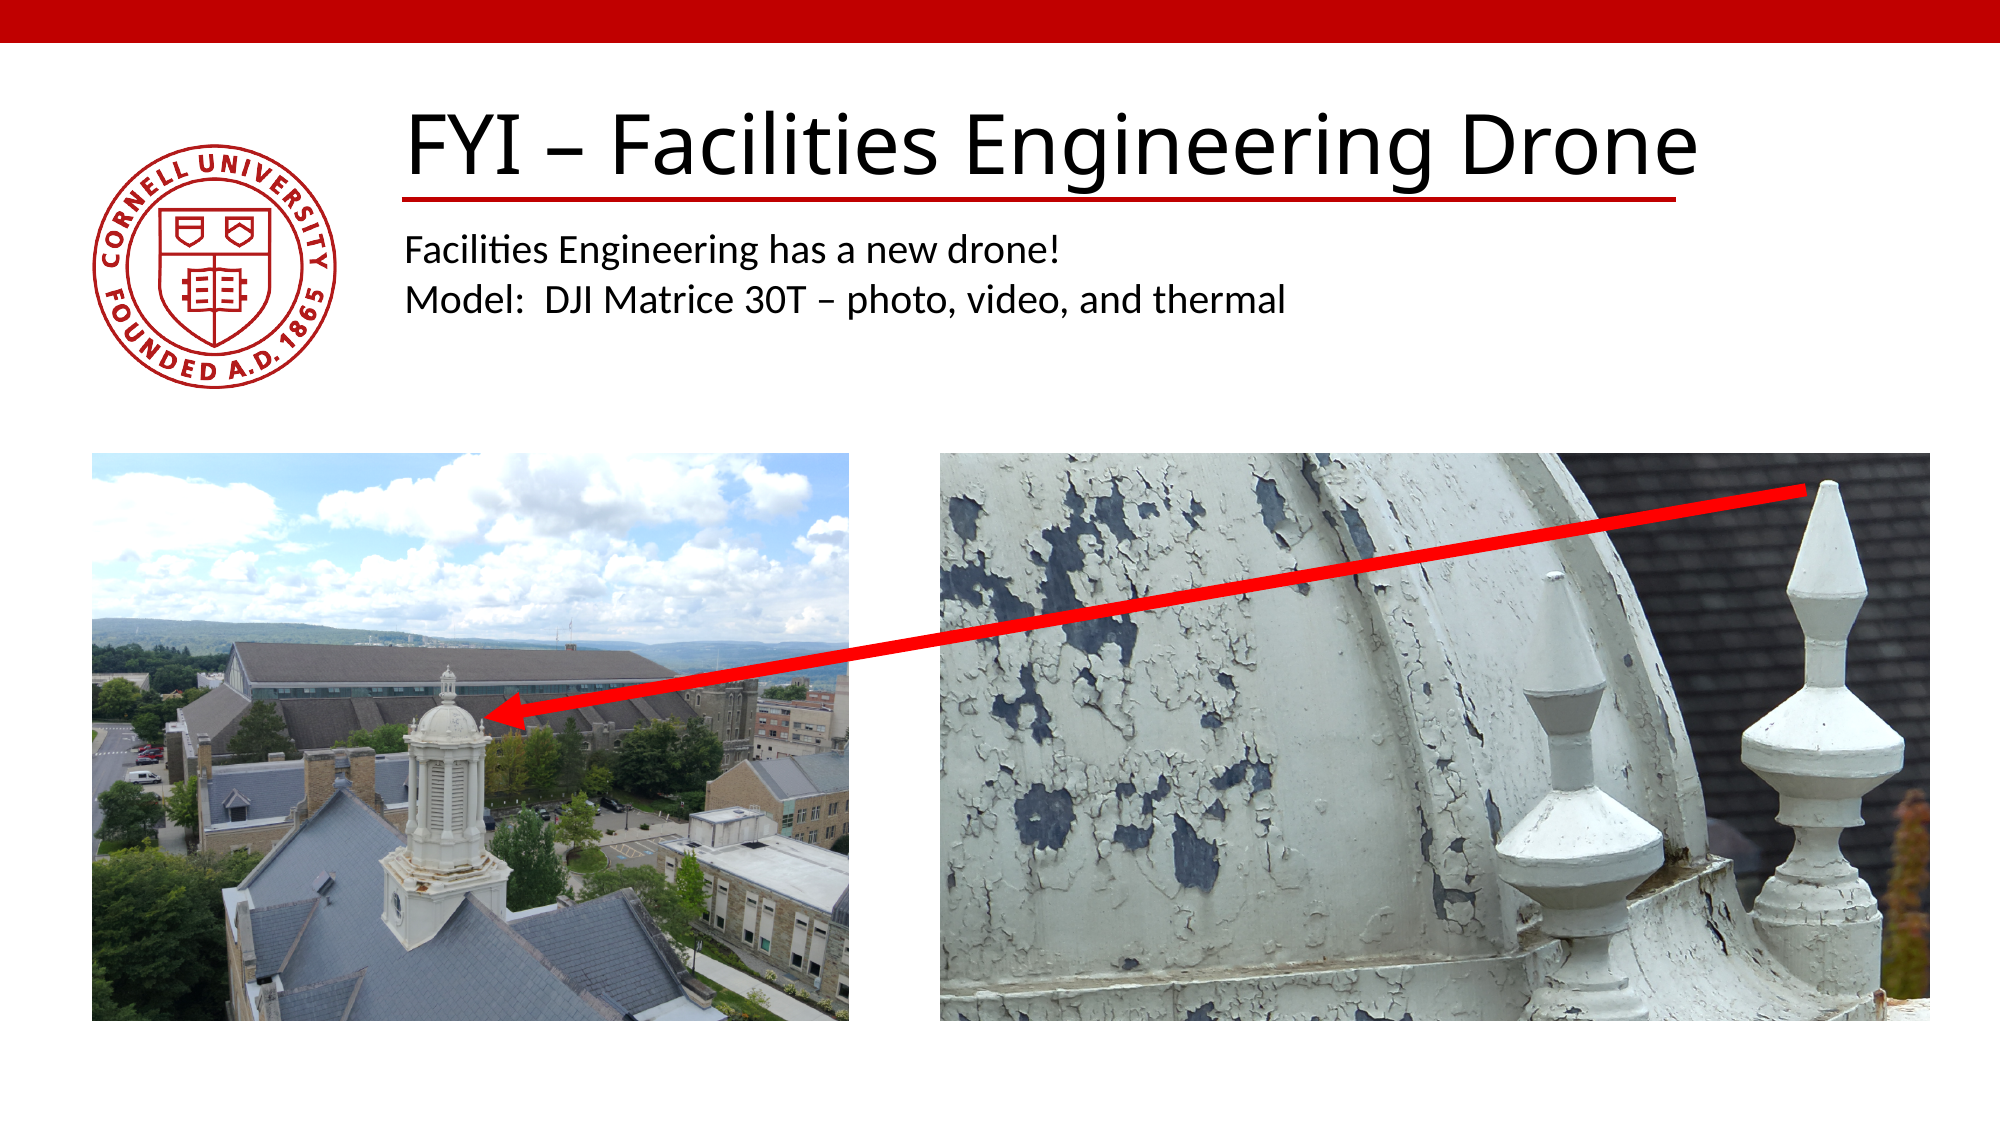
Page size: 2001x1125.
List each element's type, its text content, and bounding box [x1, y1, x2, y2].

text_box [0, 0, 2000, 43]
picture [91, 452, 850, 1021]
text_box Facilities Engineering has a new drone! Model: DJI Matrice 30T – photo, video, and thermal [389, 214, 1339, 375]
picture [939, 452, 1930, 1021]
text_box FYI – Facilities Engineering Drone [389, 43, 1890, 200]
picture [91, 144, 339, 389]
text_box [483, 489, 1807, 719]
